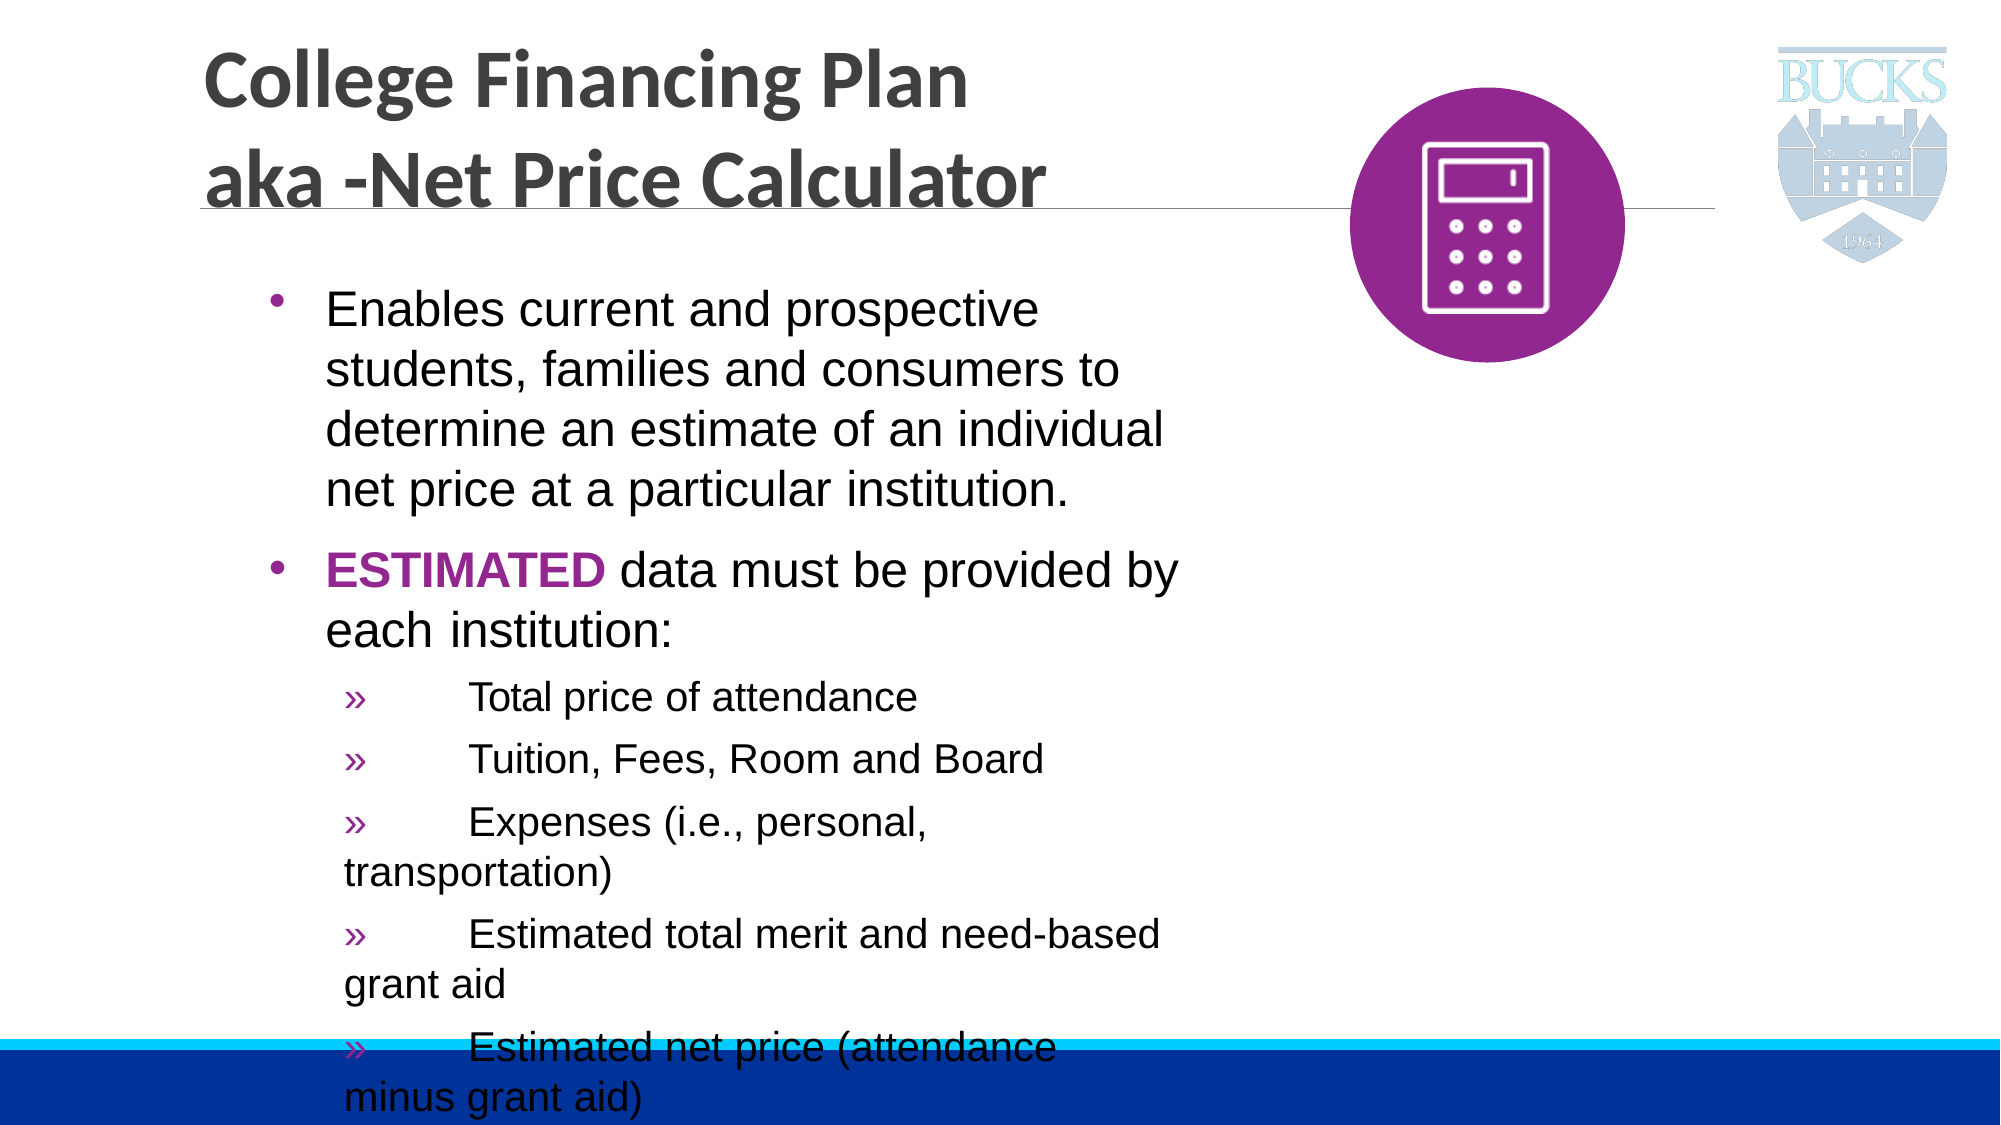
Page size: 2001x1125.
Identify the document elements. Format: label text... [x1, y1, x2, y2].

picture [1778, 47, 1947, 263]
title College Financing Plan aka -Net Price Calculator [202, 22, 1422, 225]
text_box Enables current and prospective students, families and consumers to determine an estimate of an individual net price at a particular institution. ESTIMATED data must be provided by each institution: » Total price of attendance » Tuition, Fees, Room and Board » Expenses (i.e., personal, transportation) » Estimated total merit and need-based grant aid » Estimated net price (attendance minus grant aid) May not include scholarships [266, 274, 1561, 1125]
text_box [1349, 86, 1626, 364]
